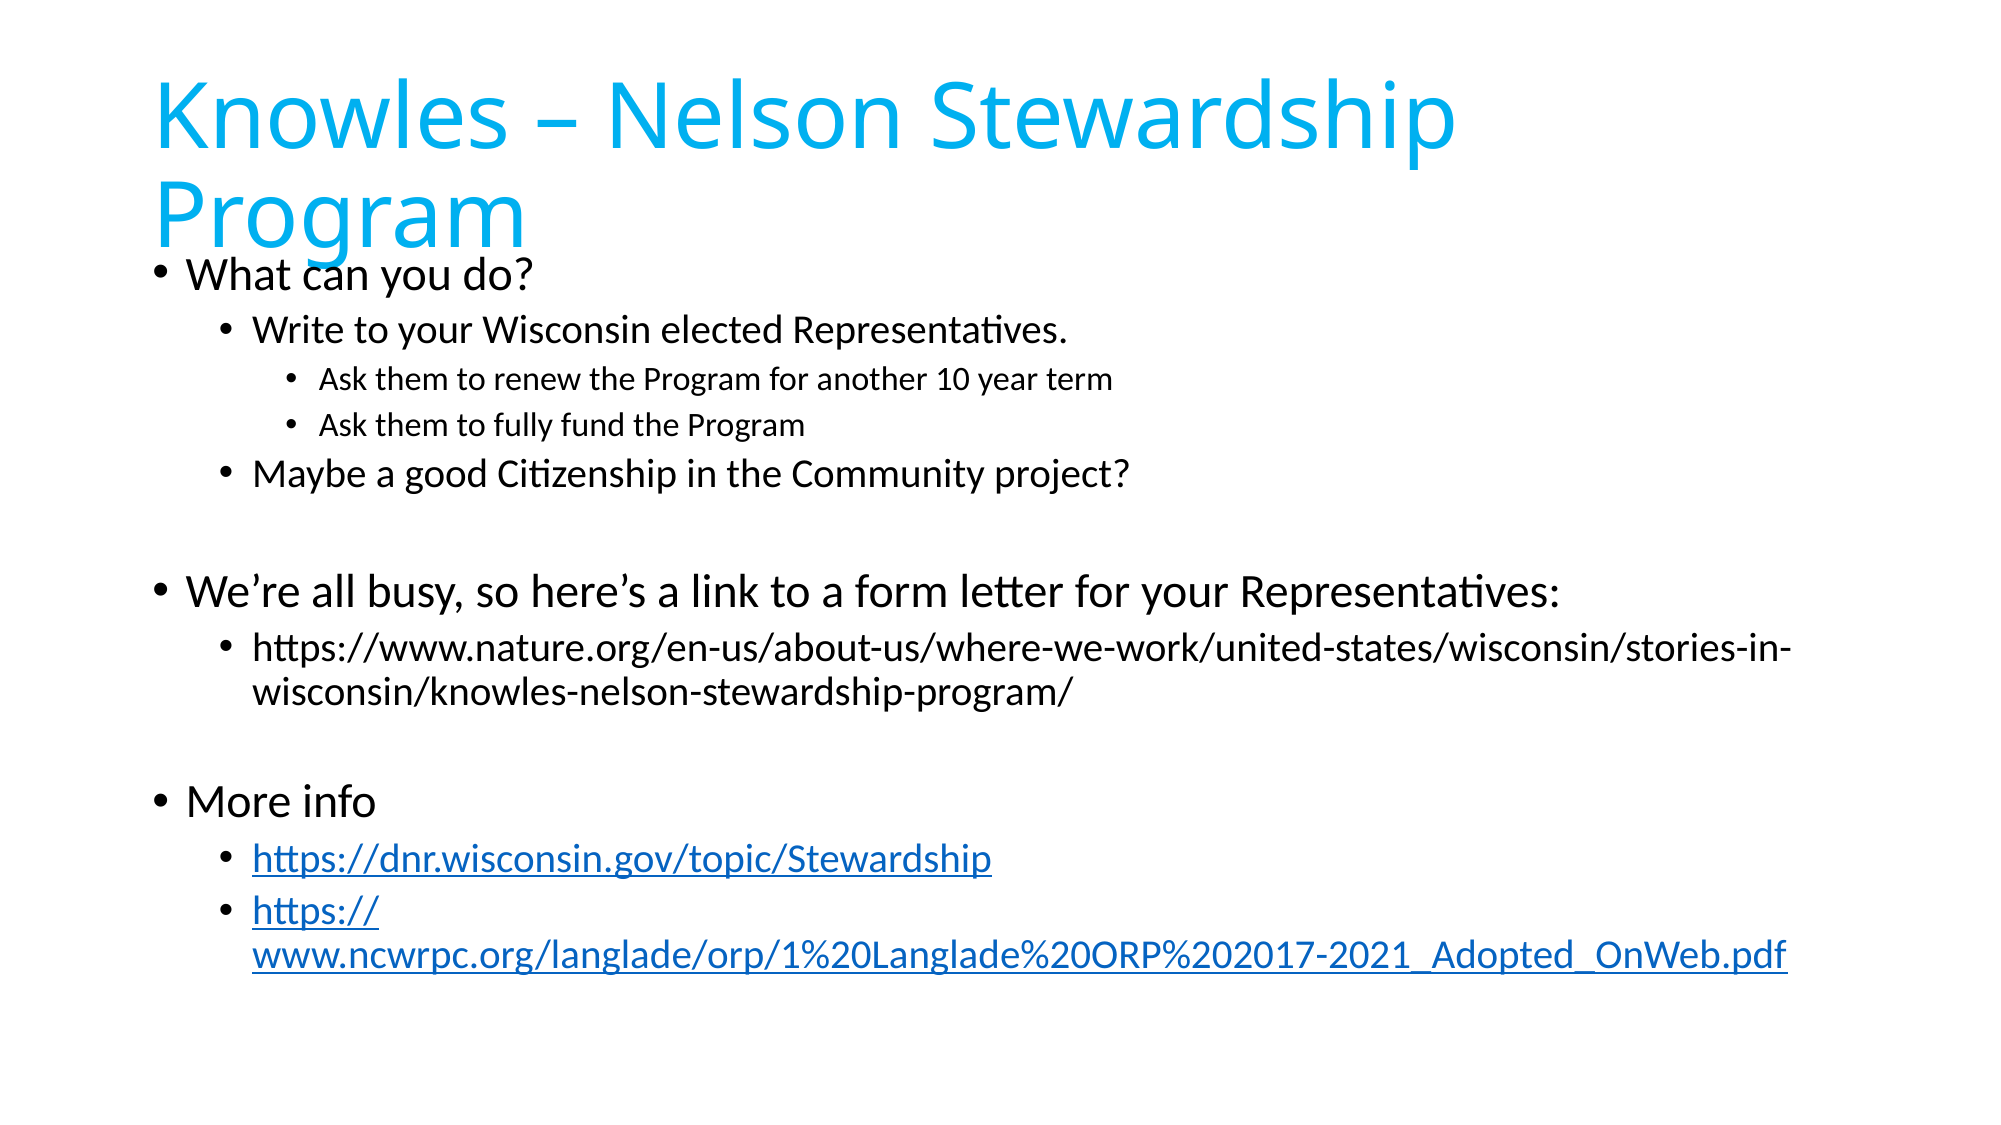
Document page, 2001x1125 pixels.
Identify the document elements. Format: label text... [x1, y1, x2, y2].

list What can you do? Write to your Wisconsin elected Representatives. Ask them to renew the Program for another 10 year term Ask them to fully fund the Program Maybe a good Citizenship in the Community project? We’re all busy, so here’s a link to a form letter for your Representatives: https://www.nature.org/en-us/about-us/where-we-work/united-states/wisconsin/stories-in-wisconsin/knowles-nelson-stewardship-program/ More info https://dnr.wisconsin.gov/topic/Stewardship https://www.ncwrpc.org/langlade/orp/1%20Langlade%20ORP%202017-2021_Adopted_OnWeb.pdf [137, 241, 1863, 987]
title Knowles – Nelson Stewardship Program [137, 59, 1863, 241]
